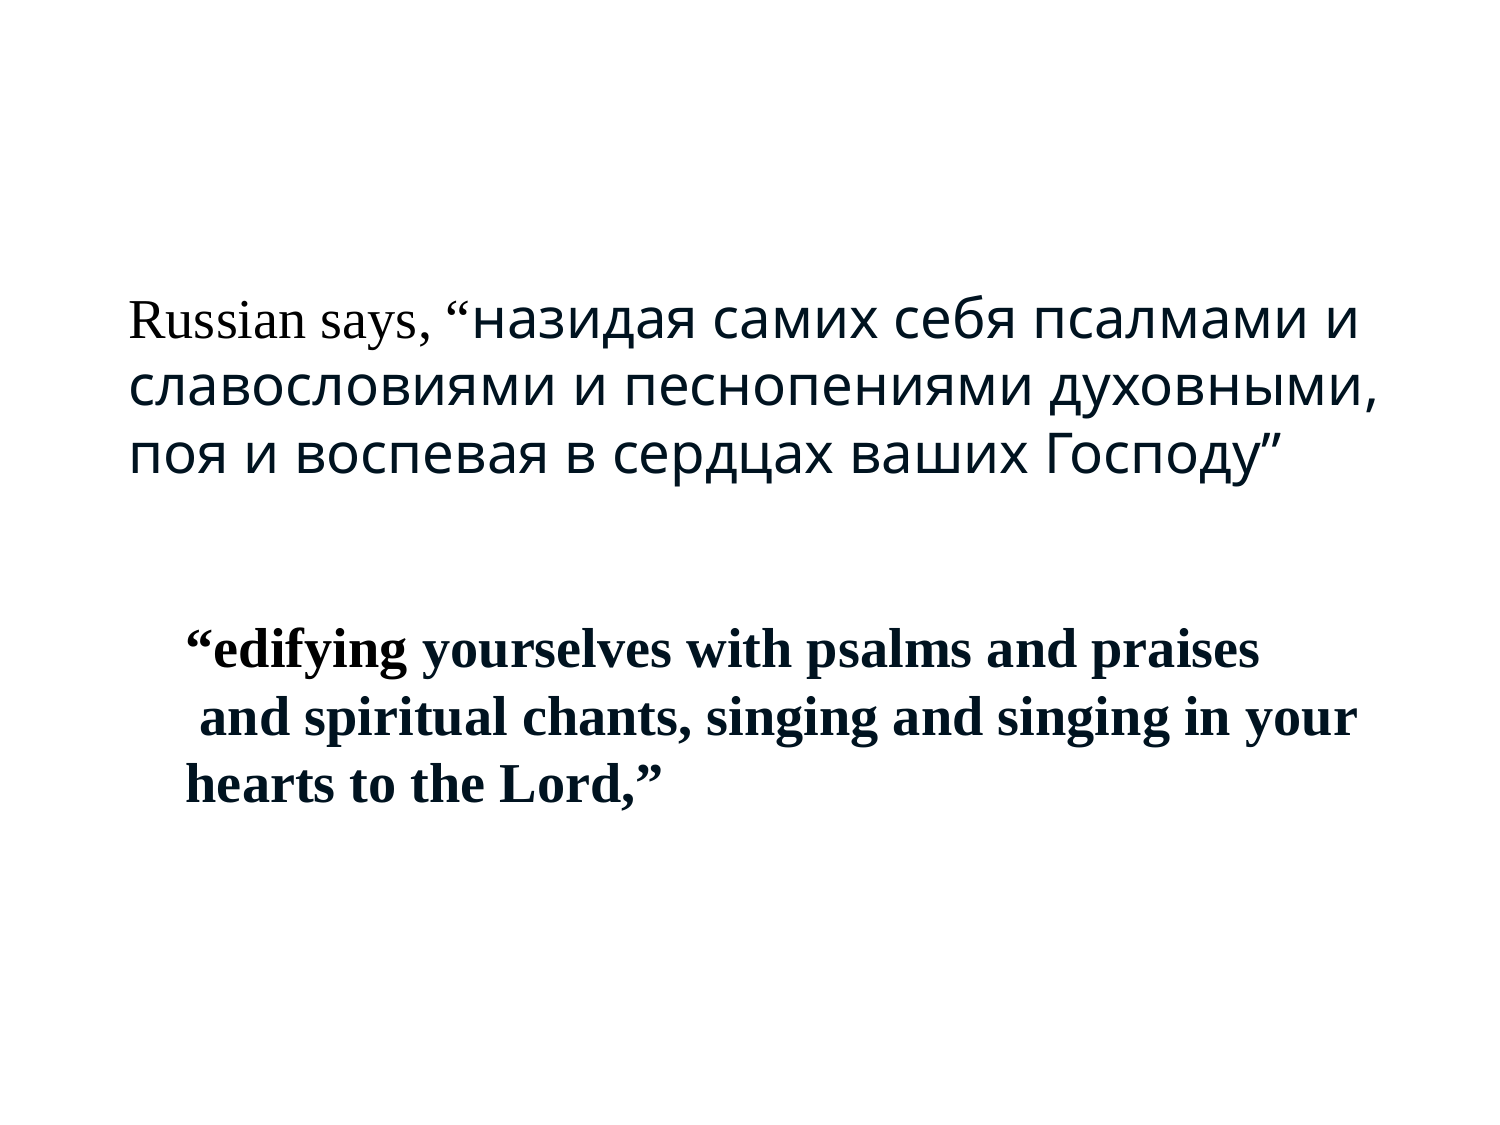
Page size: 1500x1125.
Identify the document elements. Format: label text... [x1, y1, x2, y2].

text_box Russian says, “назидая самих себя псалмами и славословиями и песнопениями духовными, поя и воспевая в сердцах ваших Господу” [113, 274, 1408, 492]
text_box “edifying yourselves with psalms and praises and spiritual chants, singing and singing in your hearts to the Lord,” [114, 603, 1386, 821]
